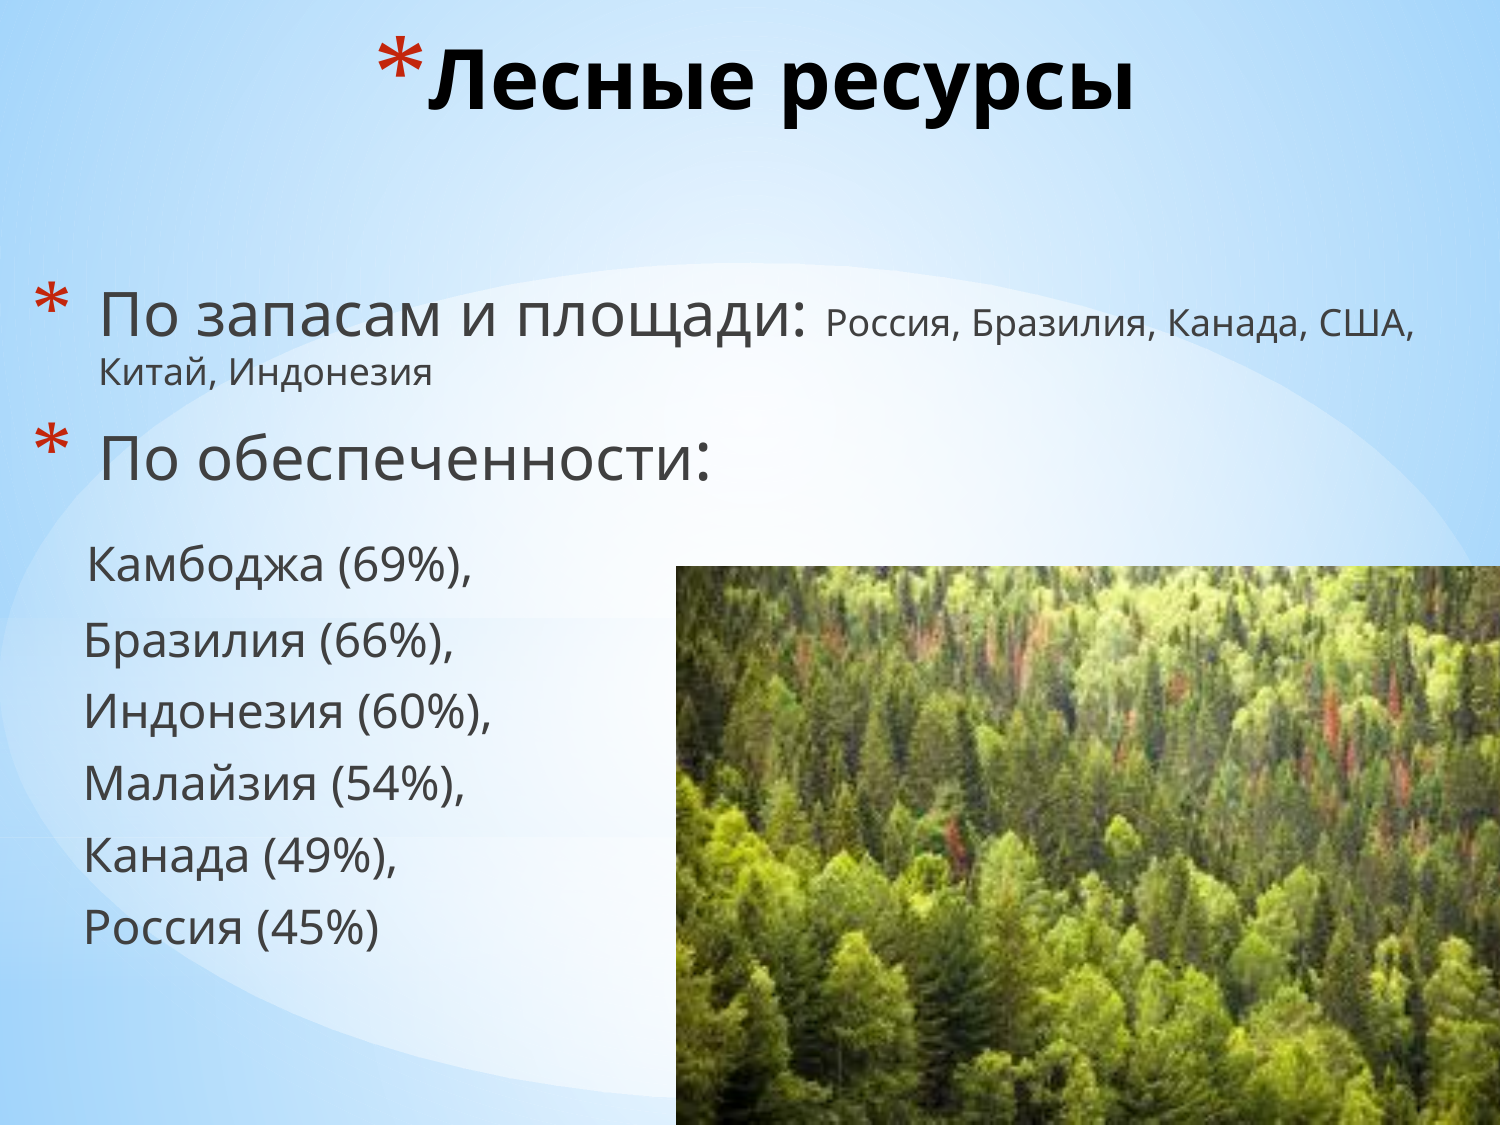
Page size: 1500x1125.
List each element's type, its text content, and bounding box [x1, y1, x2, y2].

picture [676, 566, 1500, 1125]
list По запасам и площади: Россия, Бразилия, Канада, США, Китай, Индонезия По обеспеченности: Камбоджа (69%), Бразилия (66%), Индонезия (60%), Малайзия (54%), Канада (49%), Россия (45%) [17, 267, 1471, 962]
title Лесные ресурсы [88, 19, 1424, 255]
